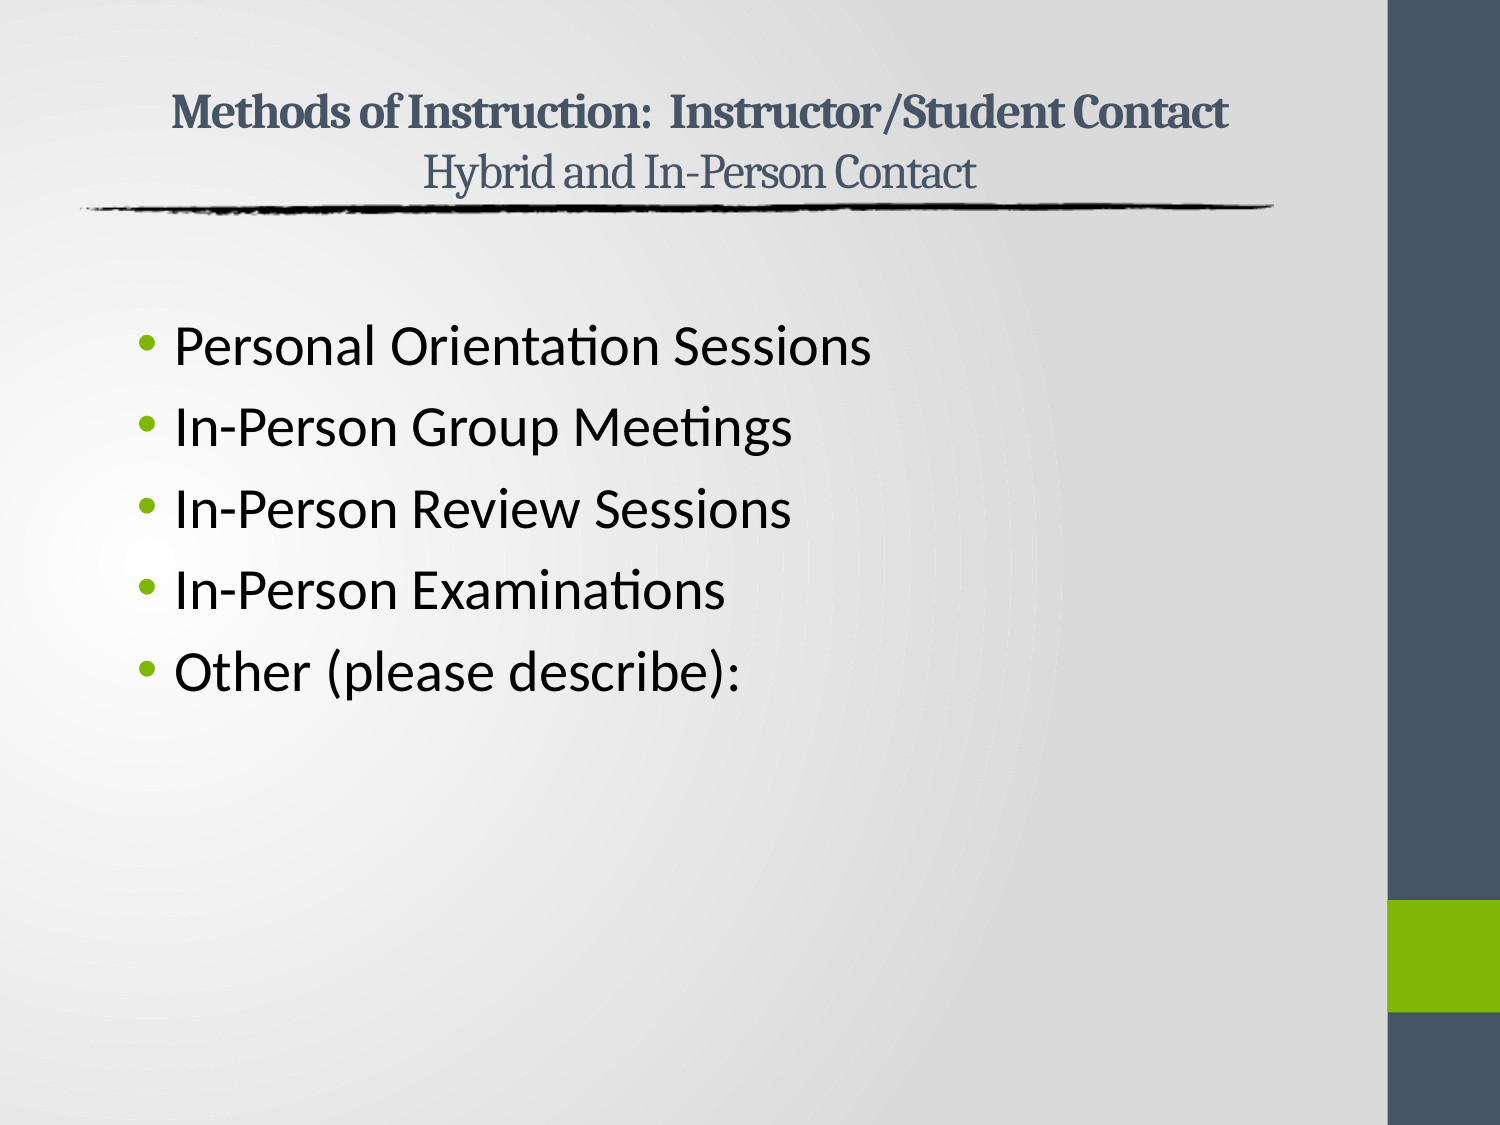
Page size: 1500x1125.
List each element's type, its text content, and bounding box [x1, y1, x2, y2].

list Personal Orientation Sessions In-Person Group Meetings In-Person Review Sessions In-Person Examinations Other (please describe): [103, 300, 1264, 980]
title Methods of Instruction: Instructor/Student Contact Hybrid and In-Person Contact [75, 45, 1325, 233]
text_box [66, 190, 1301, 300]
